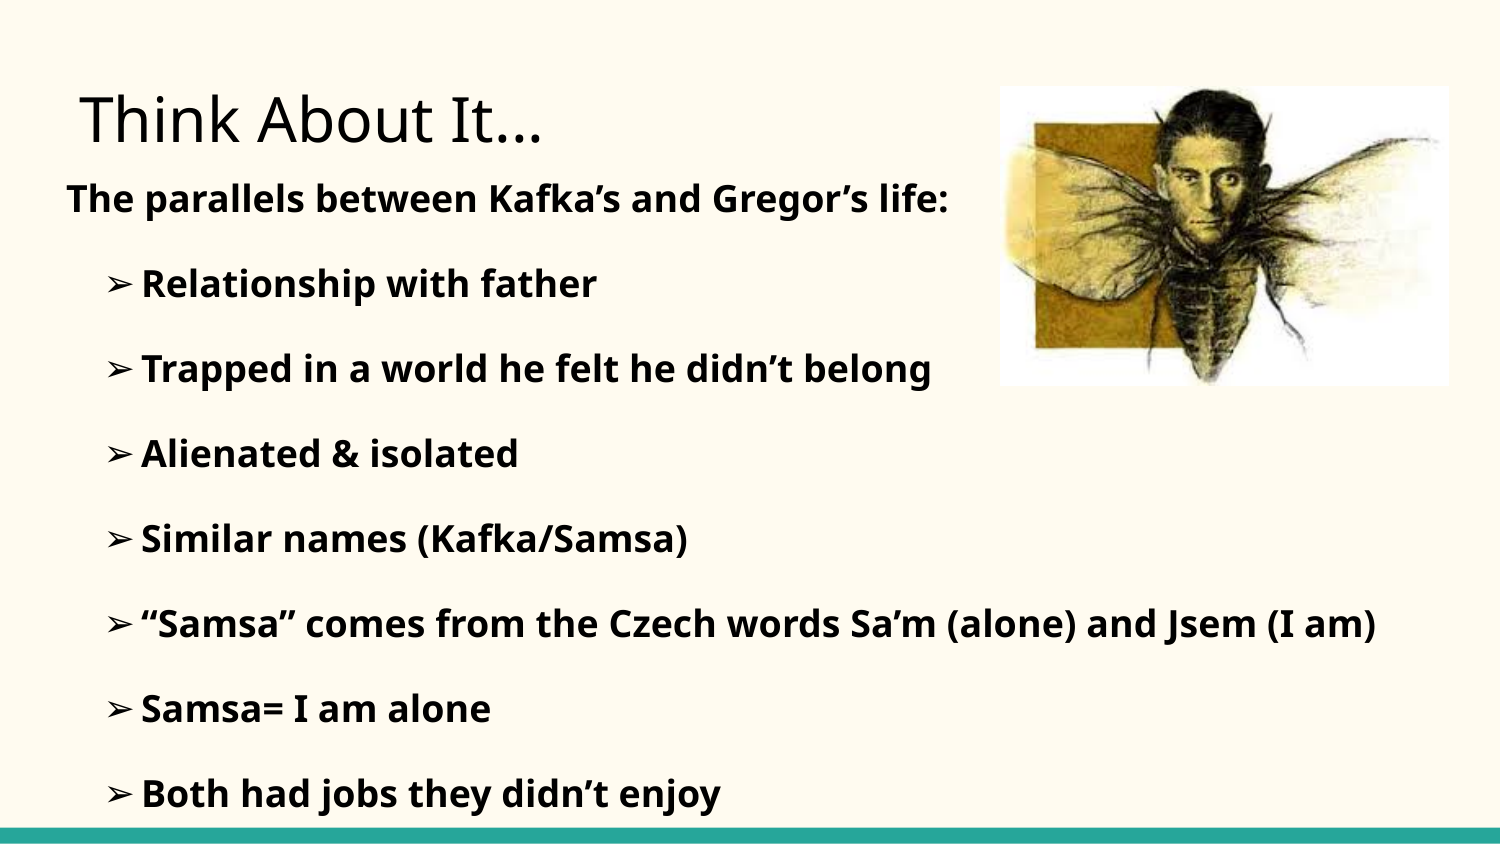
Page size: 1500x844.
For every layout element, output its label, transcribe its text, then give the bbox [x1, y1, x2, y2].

list The parallels between Kafka’s and Gregor’s life: Relationship with father Trapped in a world he felt he didn’t belong Alienated & isolated Similar names (Kafka/Samsa) “Samsa” comes from the Czech words Sa’m (alone) and Jsem (I am) Samsa= I am alone Both had jobs they didn’t enjoy Both were very close to their sisters and were hurt by their sisters [51, 152, 1449, 773]
title Think About It... [64, 65, 1462, 166]
picture [1000, 86, 1450, 386]
